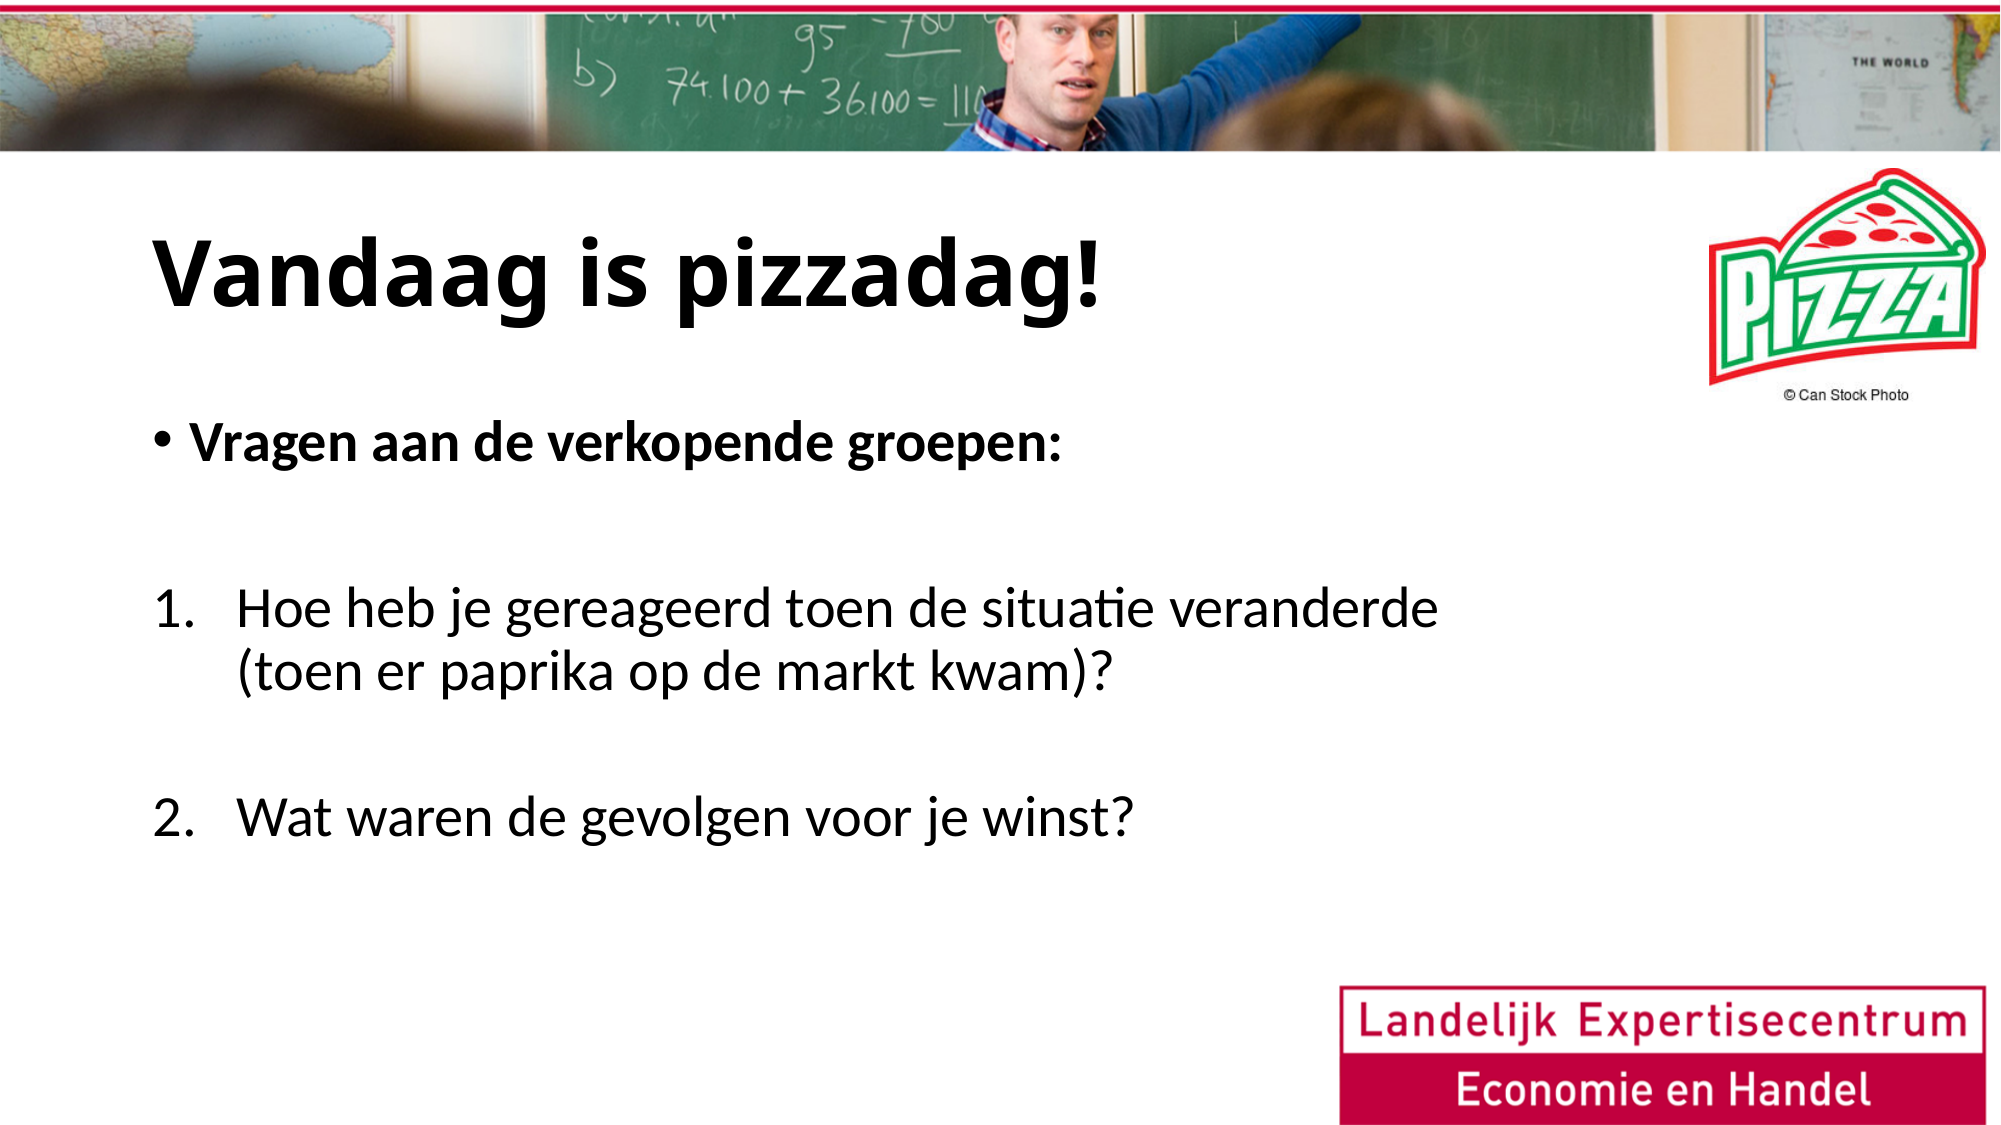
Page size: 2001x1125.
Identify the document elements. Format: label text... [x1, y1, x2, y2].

picture [0, 0, 2001, 1125]
list Vragen aan de verkopende groepen: Hoe heb je gereageerd toen de situatie veranderde (toen er paprika op de markt kwam)? Wat waren de gevolgen voor je winst? [137, 403, 1863, 1108]
title Vandaag is pizzadag! [137, 168, 1709, 386]
